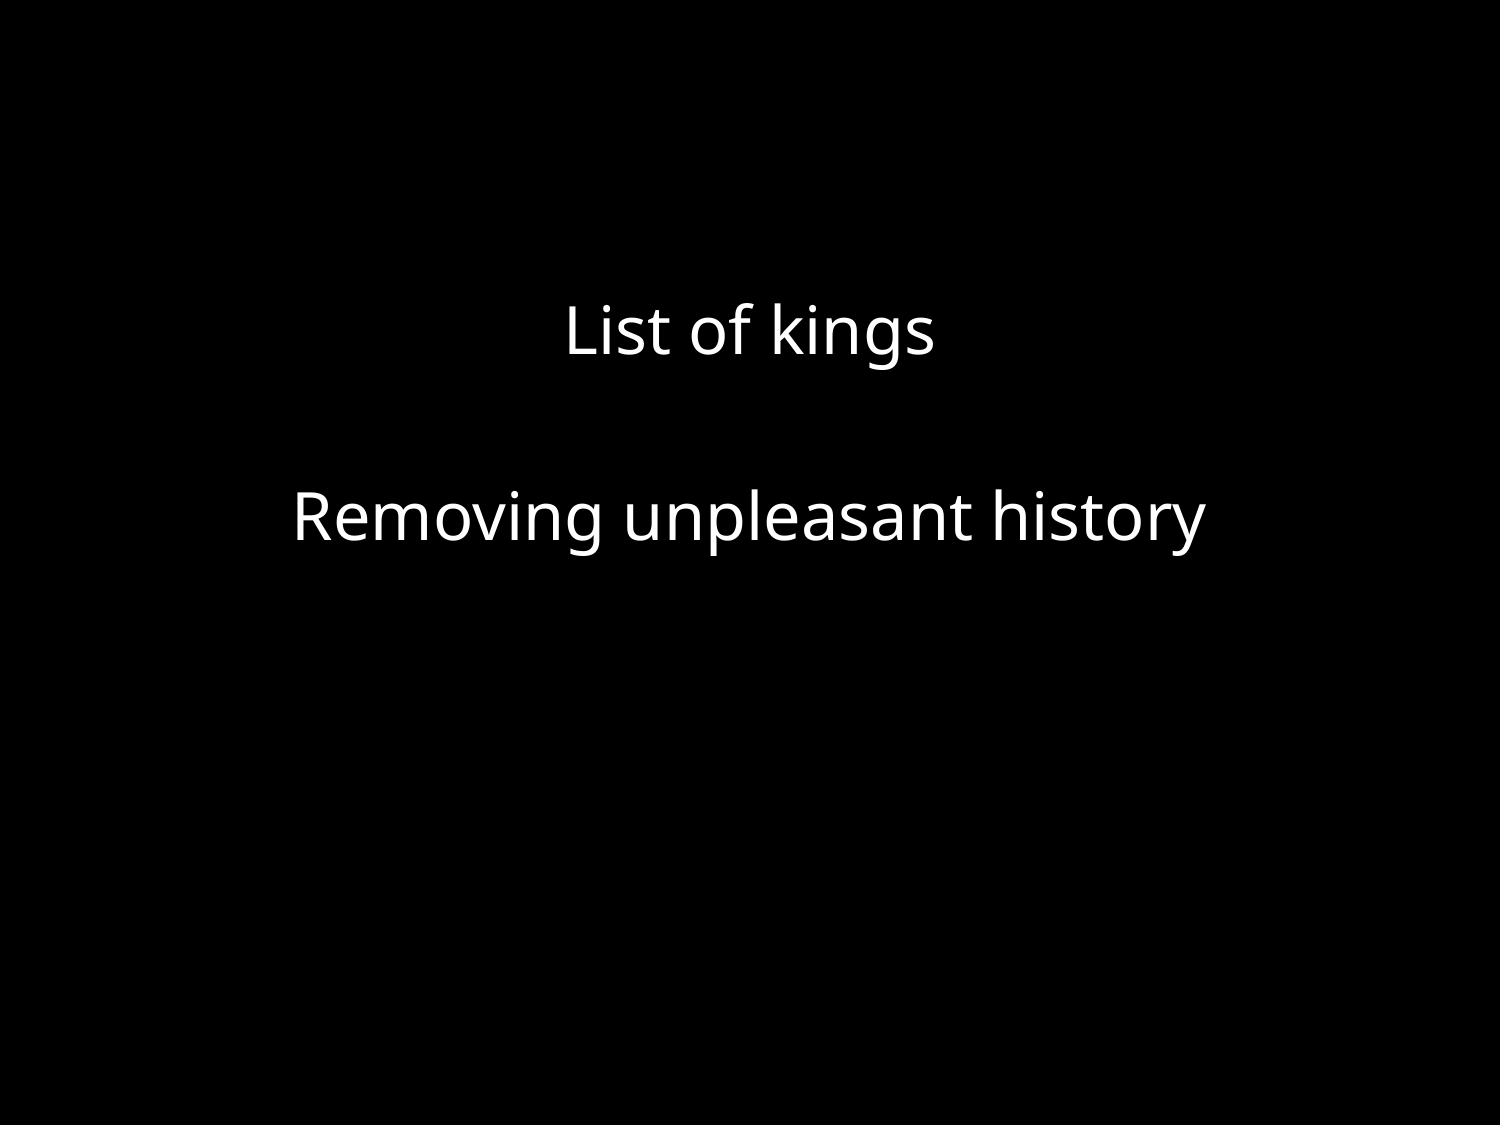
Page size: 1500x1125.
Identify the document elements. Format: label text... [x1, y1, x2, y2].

list List of kings Removing unpleasant history [0, 0, 1500, 1125]
